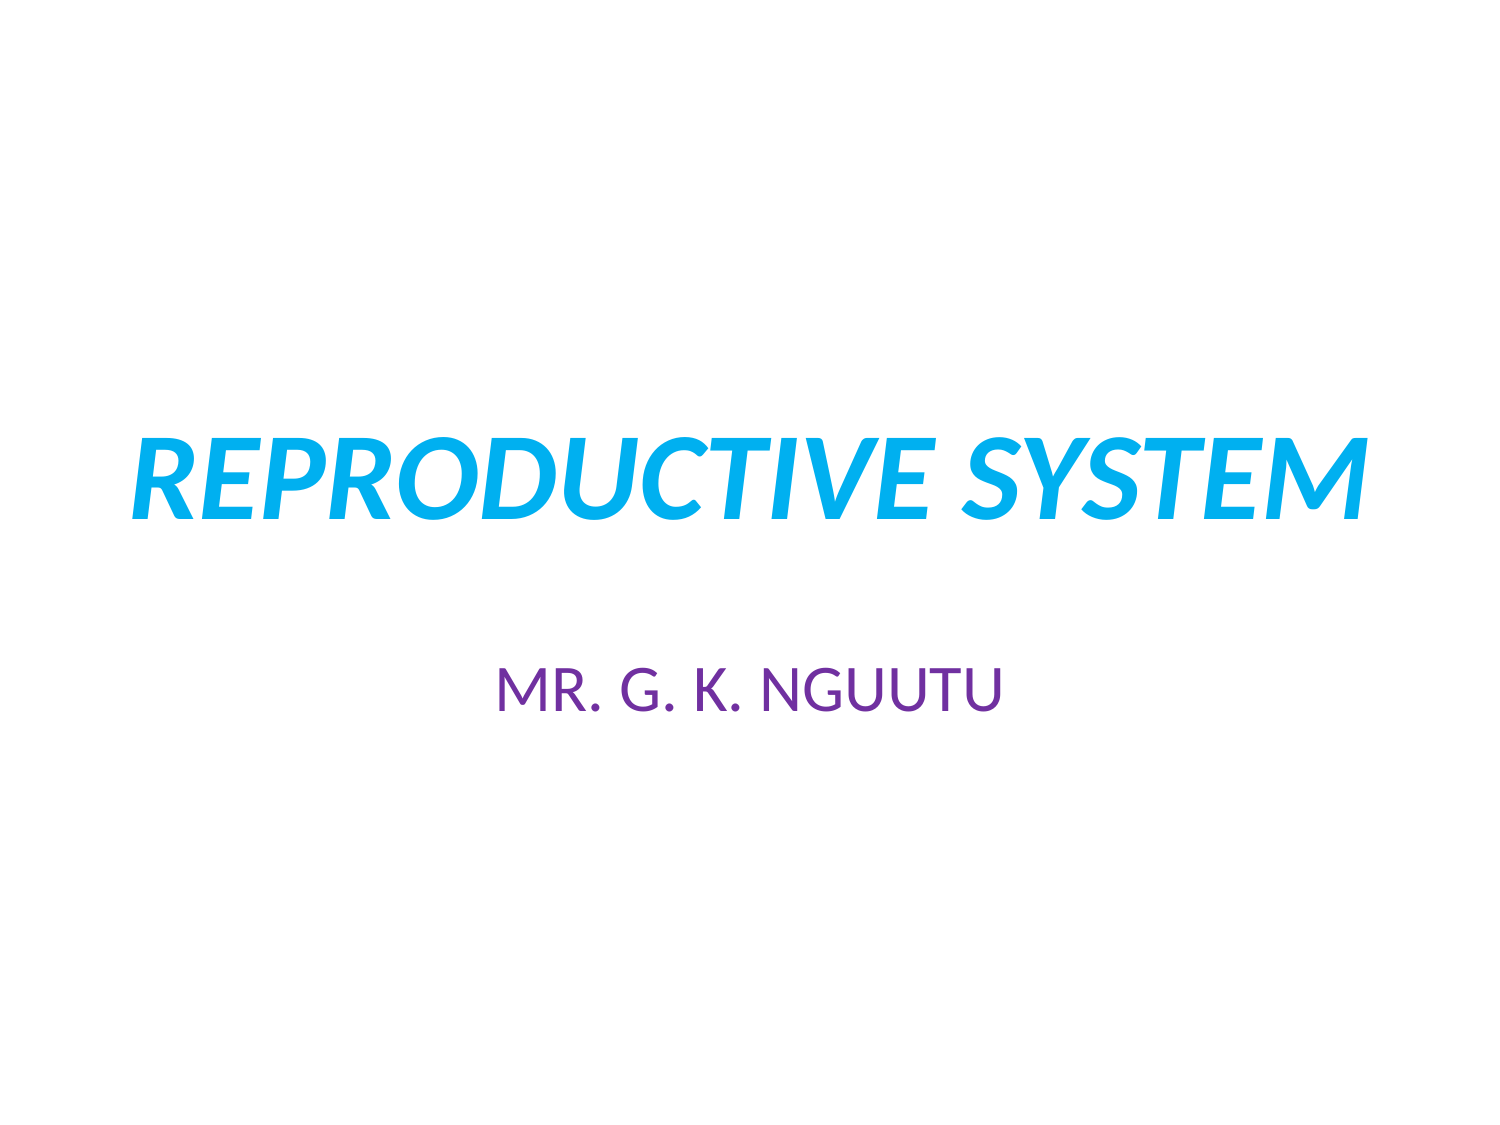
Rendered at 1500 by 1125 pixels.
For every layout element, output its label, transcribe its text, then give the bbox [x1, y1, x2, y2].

subtitle MR. G. K. NGUUTU [225, 637, 1275, 925]
title REPRODUCTIVE SYSTEM [112, 349, 1388, 591]
